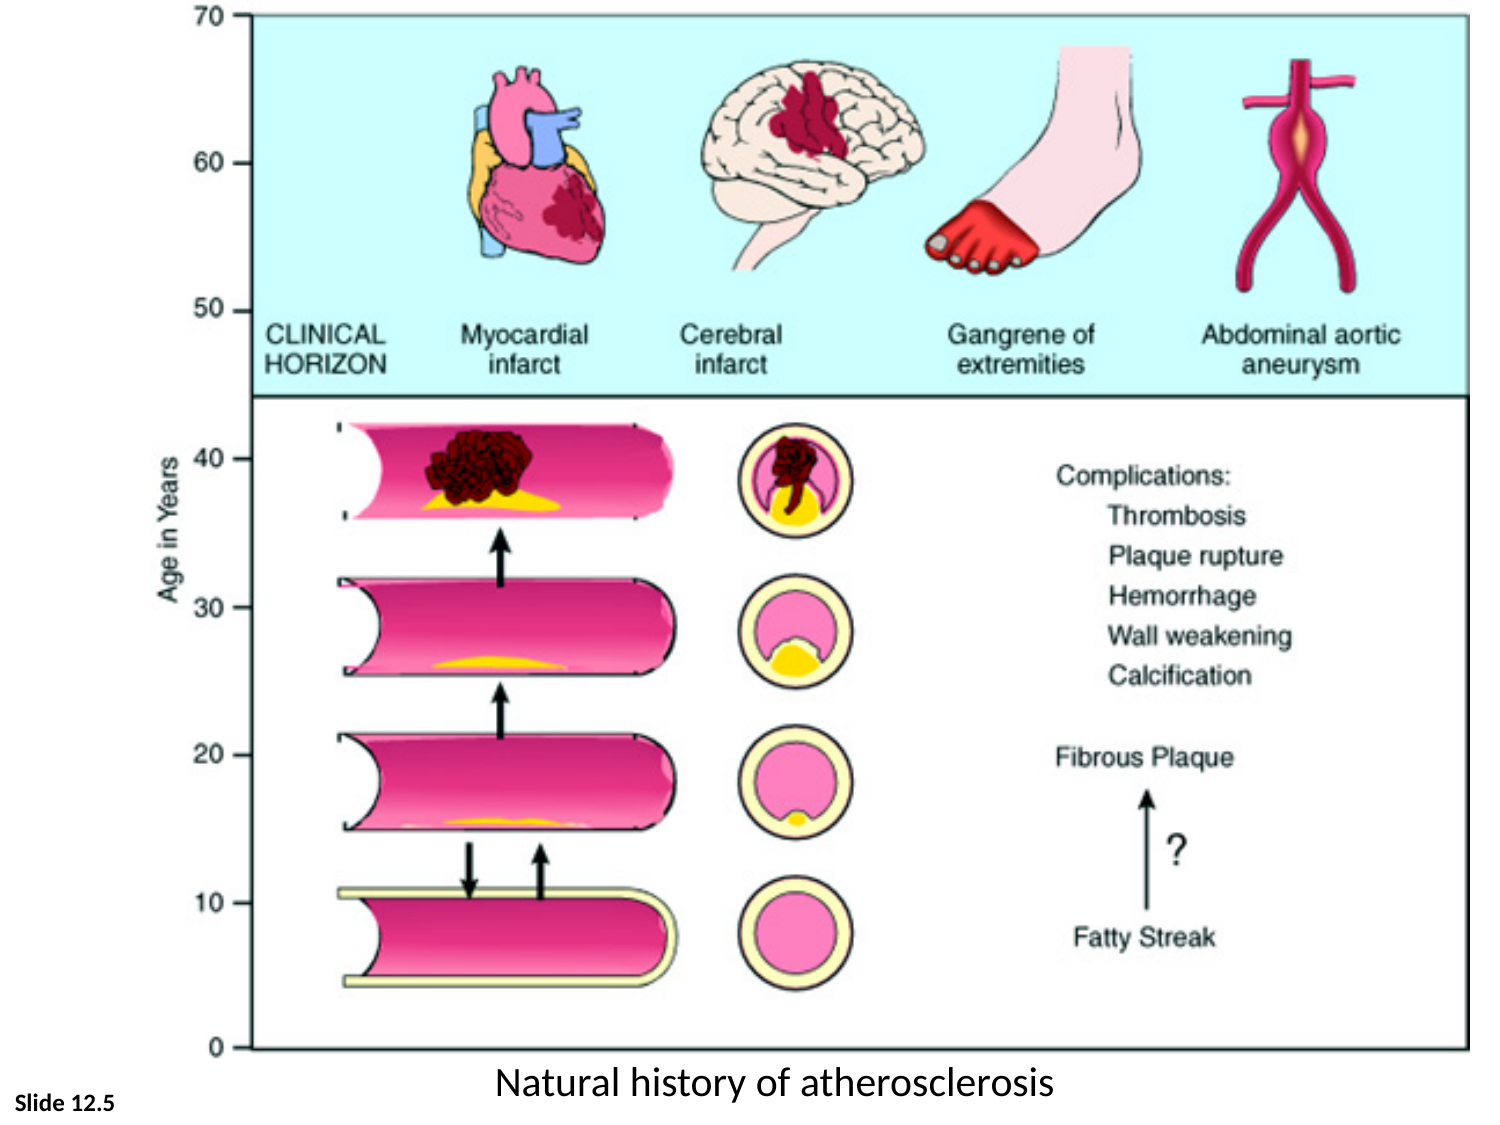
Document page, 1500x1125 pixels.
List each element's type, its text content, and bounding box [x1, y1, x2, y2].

picture [149, 0, 1470, 1063]
text_box Natural history of atherosclerosis [480, 1063, 1070, 1112]
text_box Slide 12.5 [0, 1079, 227, 1125]
